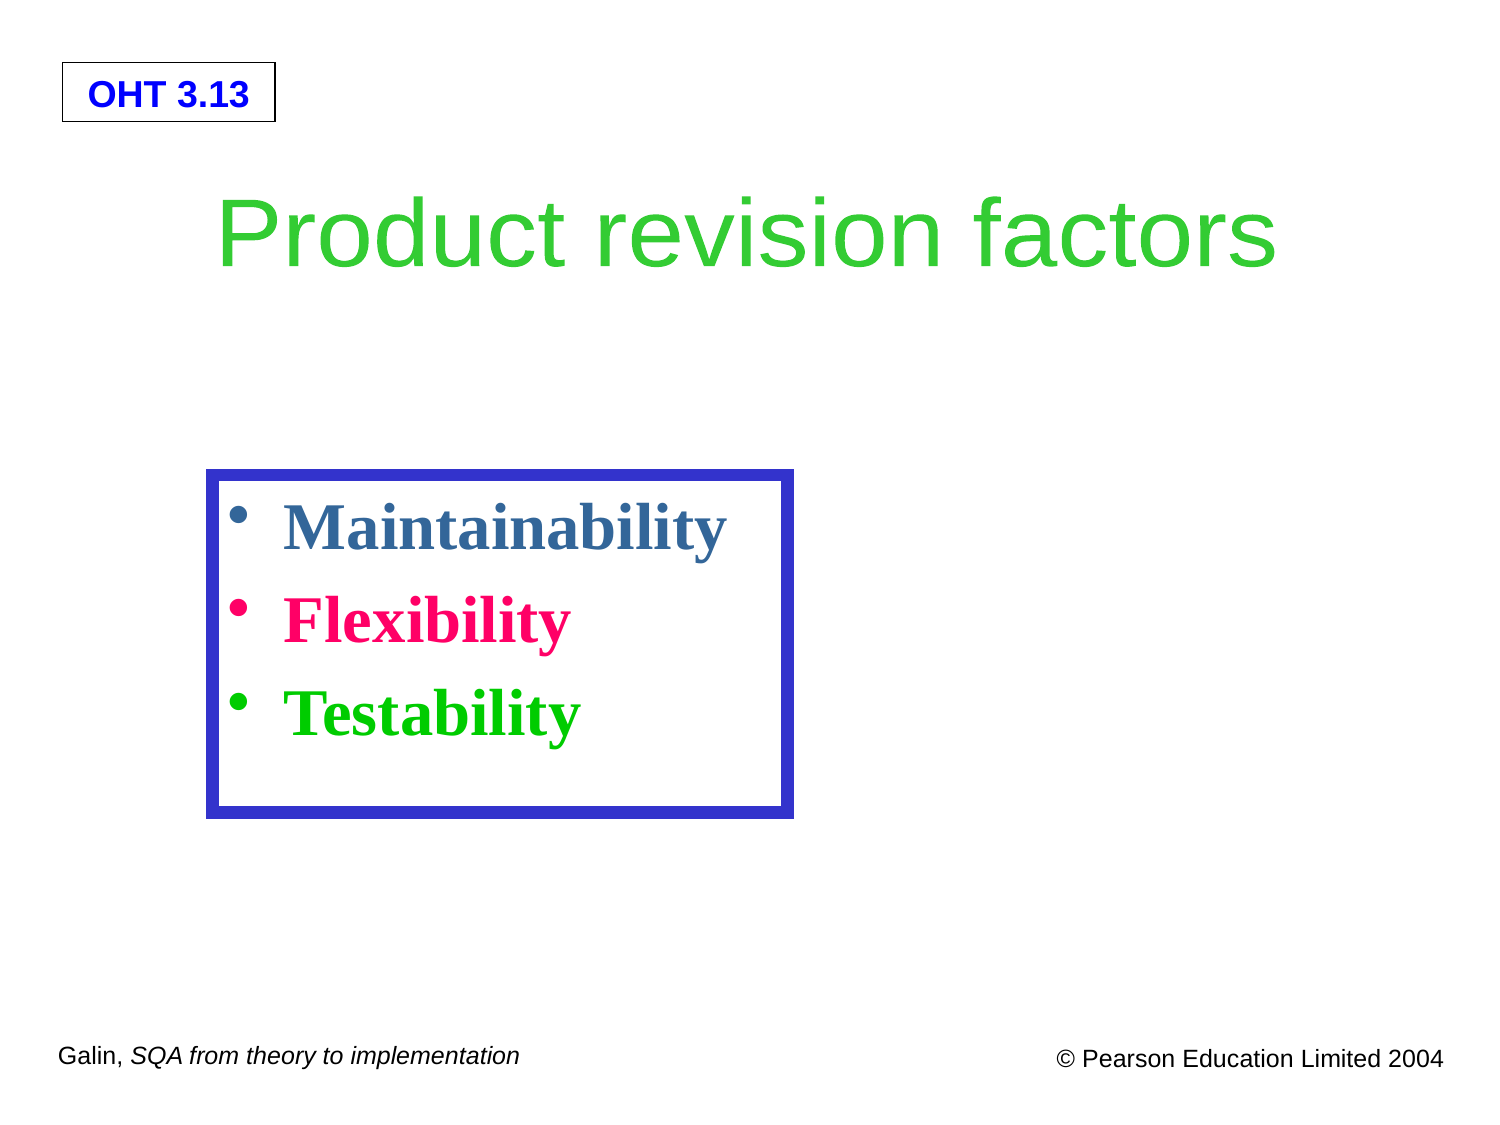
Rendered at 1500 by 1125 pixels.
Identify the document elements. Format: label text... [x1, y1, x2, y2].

list Maintainability Flexibility Testability [212, 474, 788, 813]
